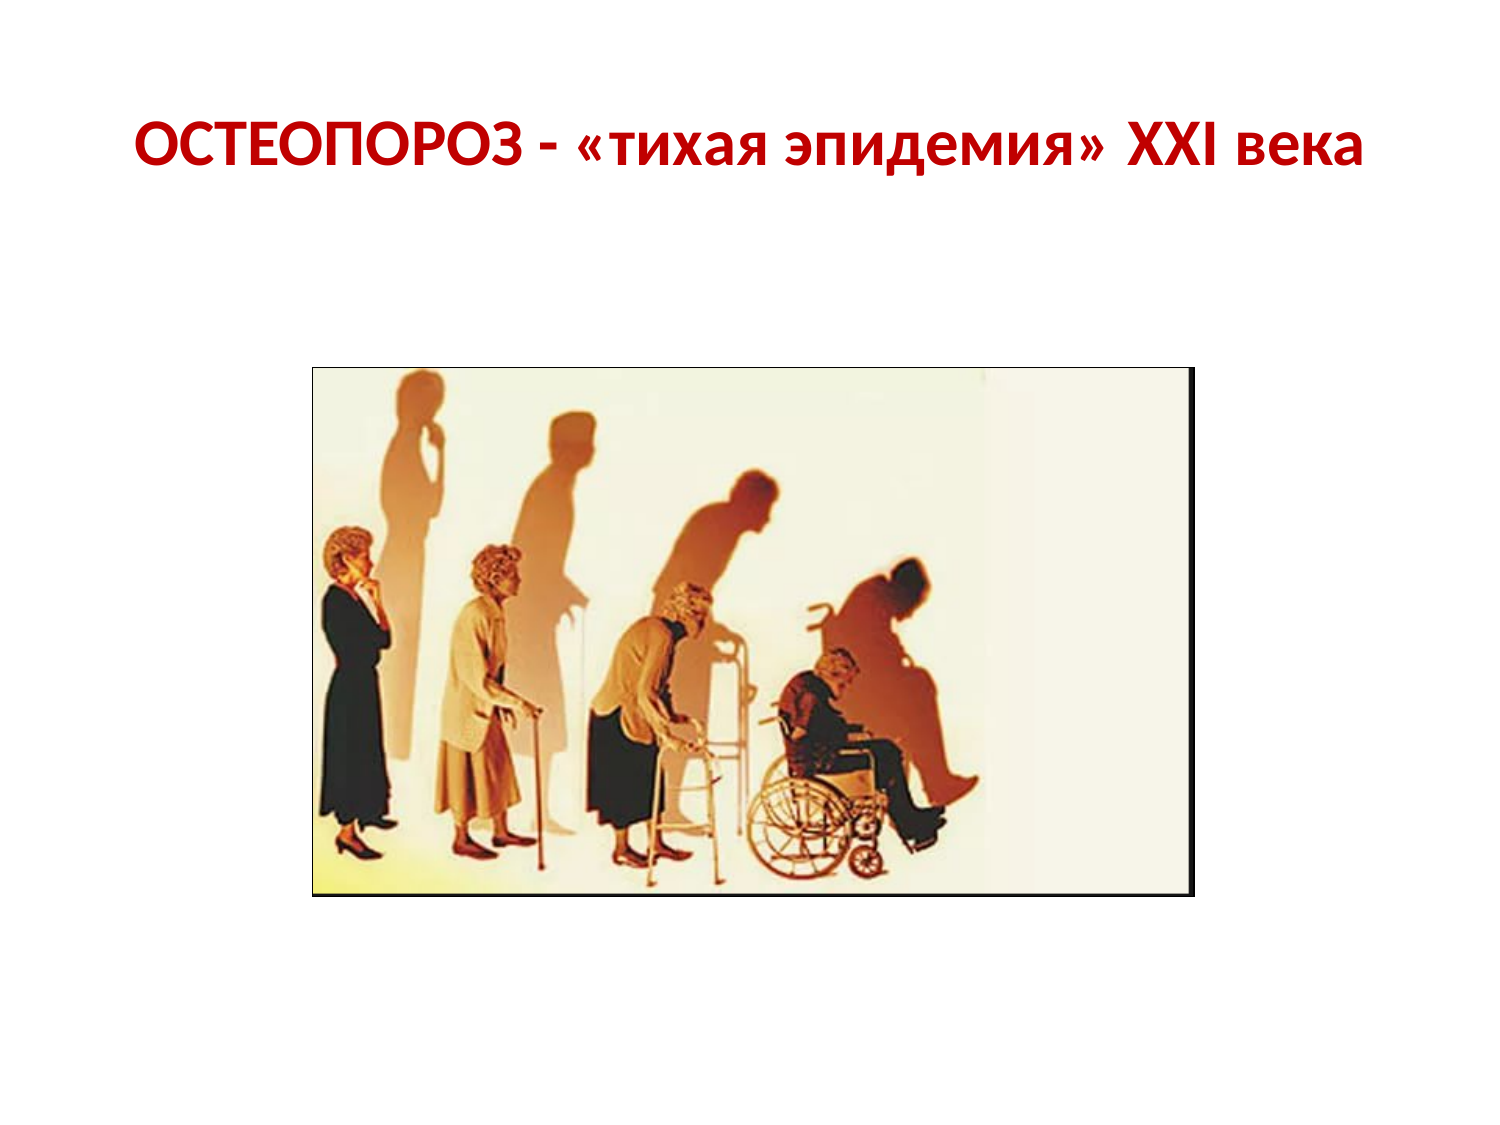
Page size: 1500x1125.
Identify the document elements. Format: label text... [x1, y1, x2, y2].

picture [312, 368, 1194, 896]
title ОСТЕОПОРОЗ - «тихая эпидемия» XXI века [75, 45, 1425, 233]
